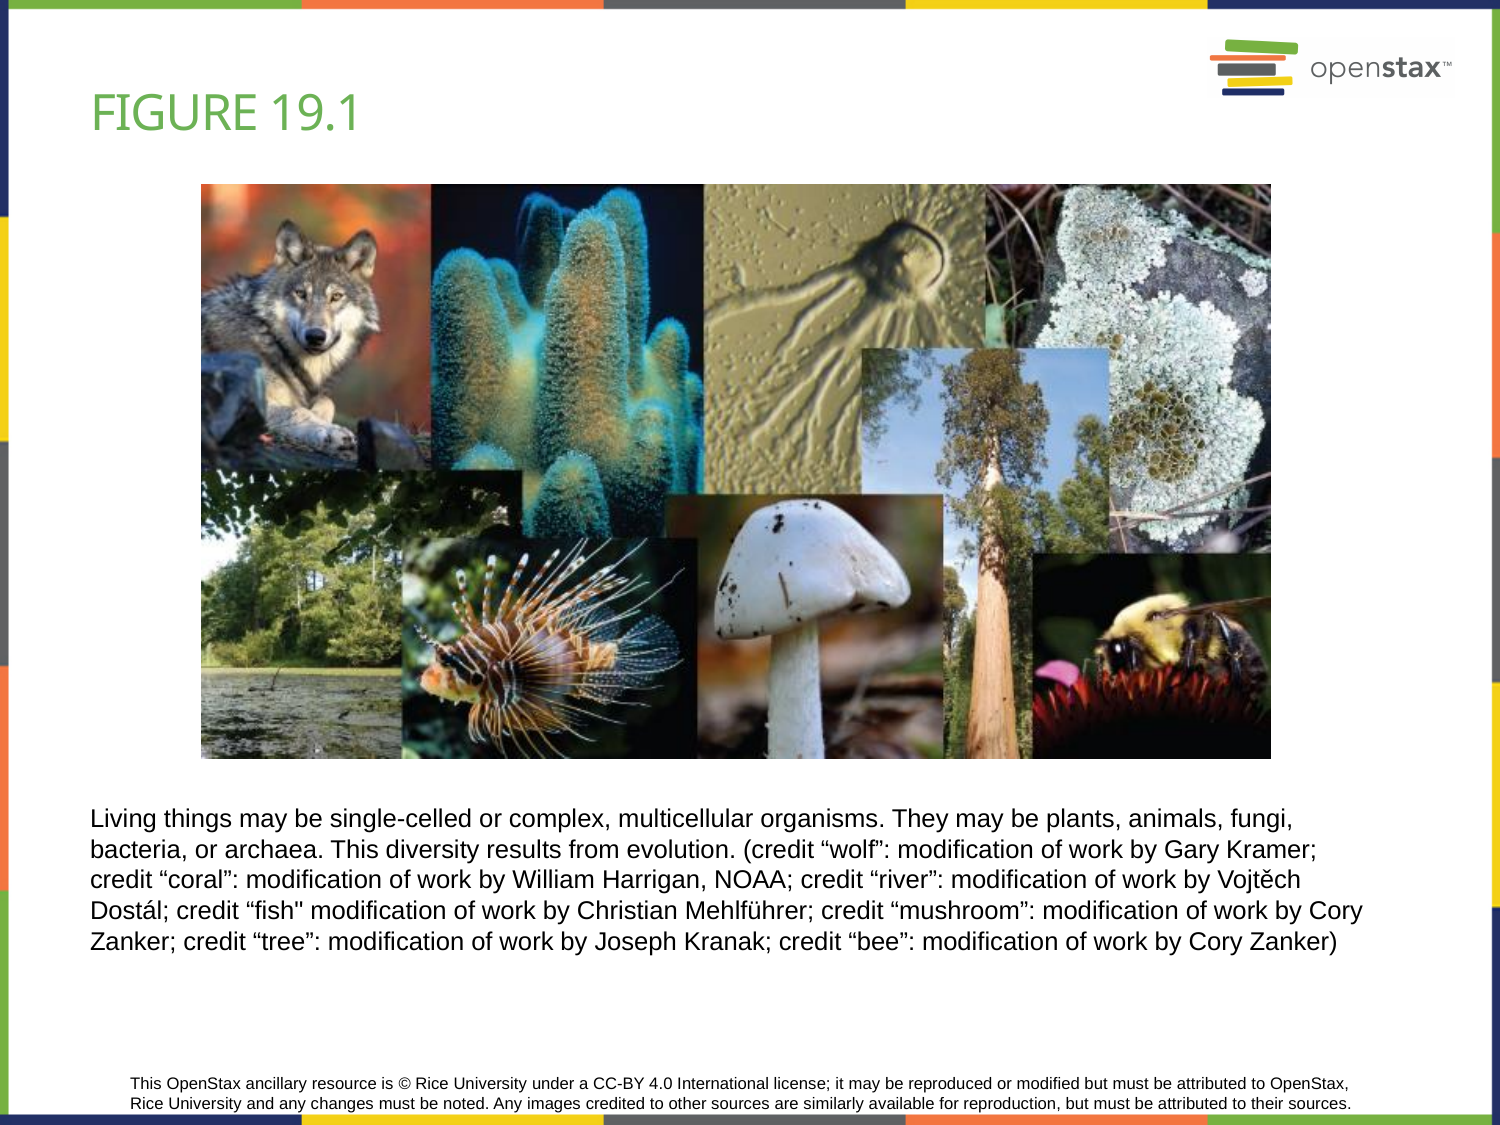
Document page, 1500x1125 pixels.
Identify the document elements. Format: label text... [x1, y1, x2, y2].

list Living things may be single-celled or complex, multicellular organisms. They may be plants, animals, fungi, bacteria, or archaea. This diversity results from evolution. (credit “wolf”: modification of work by Gary Kramer; credit “coral”: modification of work by William Harrigan, NOAA; credit “river”: modification of work by Vojtěch Dostál; credit “fish" modification of work by Christian Mehlführer; credit “mushroom”: modification of work by Cory Zanker; credit “tree”: modification of work by Joseph Kranak; credit “bee”: modification of work by Cory Zanker) [75, 794, 1398, 986]
title Figure 19.1 [75, 39, 1398, 148]
picture [0, 0, 1500, 1125]
footer This OpenStax ancillary resource is © Rice University under a CC-BY 4.0 International license; it may be reproduced or modified but must be attributed to OpenStax, Rice University and any changes must be noted. Any images credited to other sources are similarly available for reproduction, but must be attributed to their sources. [115, 1065, 1398, 1112]
